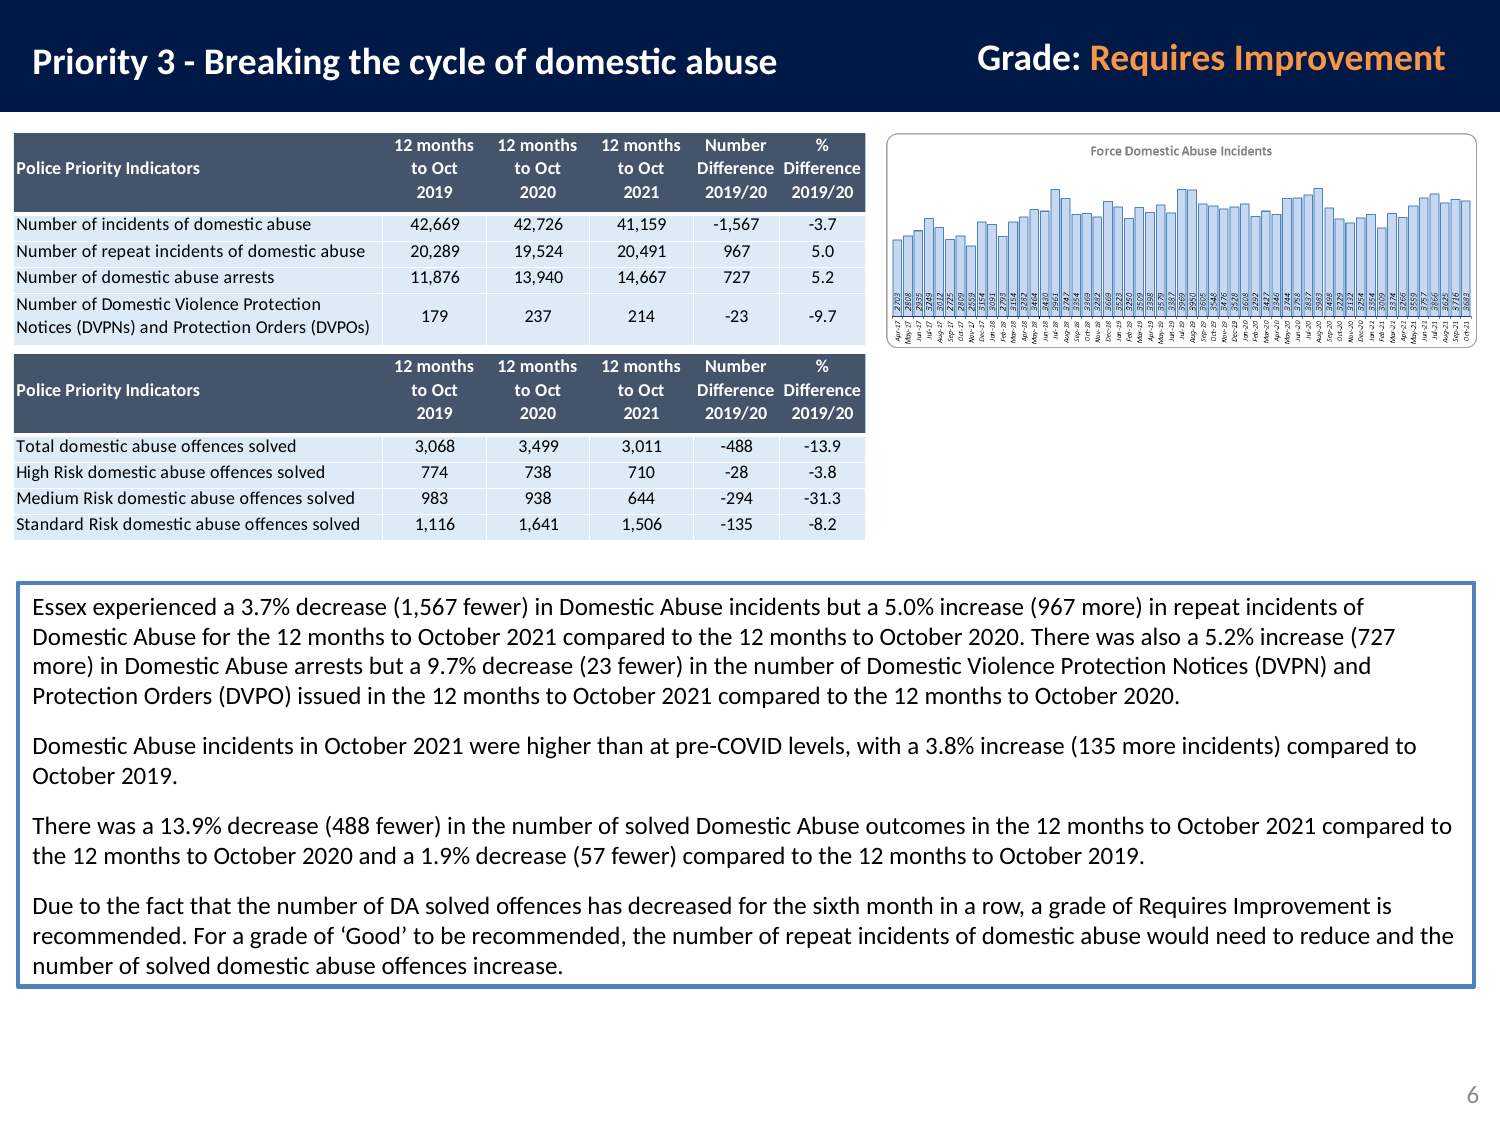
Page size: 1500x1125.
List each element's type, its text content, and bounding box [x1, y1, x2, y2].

text_box Essex experienced a 3.7% decrease (1,567 fewer) in Domestic Abuse incidents but a 5.0% increase (967 more) in repeat incidents of Domestic Abuse for the 12 months to October 2021 compared to the 12 months to October 2020. There was also a 5.2% increase (727 more) in Domestic Abuse arrests but a 9.7% decrease (23 fewer) in the number of Domestic Violence Protection Notices (DVPN) and Protection Orders (DVPO) issued in the 12 months to October 2021 compared to the 12 months to October 2020. Domestic Abuse incidents in October 2021 were higher than at pre-COVID levels, with a 3.8% increase (135 more incidents) compared to October 2019. There was a 13.9% decrease (488 fewer) in the number of solved Domestic Abuse outcomes in the 12 months to October 2021 compared to the 12 months to October 2020 and a 1.9% decrease (57 fewer) compared to the 12 months to October 2019. Due to the fact that the number of DA solved offences has decreased for the sixth month in a row, a grade of Requires Improvement is recommended. For a grade of ‘Good’ to be recommended, the number of repeat incidents of domestic abuse would need to reduce and the number of solved domestic abuse offences increase. [16, 581, 1476, 989]
text_box Grade: Requires Improvement [962, 25, 1483, 86]
picture [886, 132, 1478, 348]
text_box [0, 0, 1500, 114]
picture [12, 353, 867, 542]
picture [12, 132, 867, 347]
text_box Priority 3 - Breaking the cycle of domestic abuse [17, 29, 869, 90]
slide_number 6 [1144, 1063, 1495, 1123]
